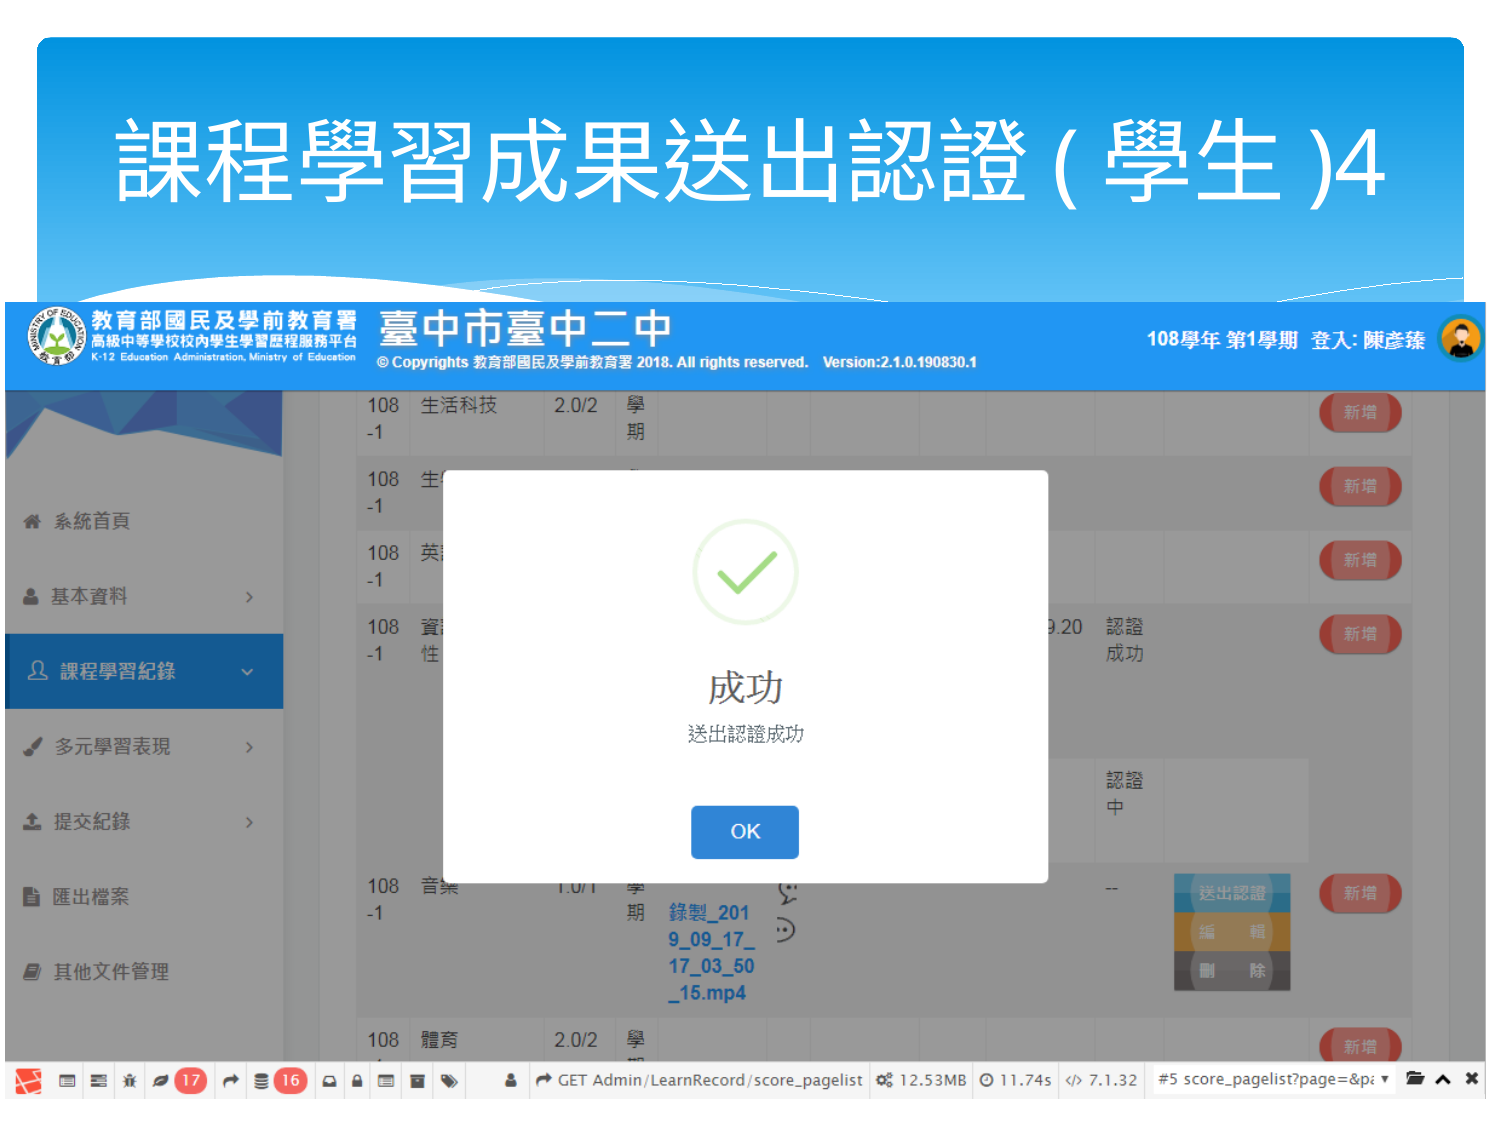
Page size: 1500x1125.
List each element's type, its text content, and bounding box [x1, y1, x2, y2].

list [5, 302, 1500, 1099]
title 課程學習成果送出認證(學生)4 [75, 55, 1425, 261]
